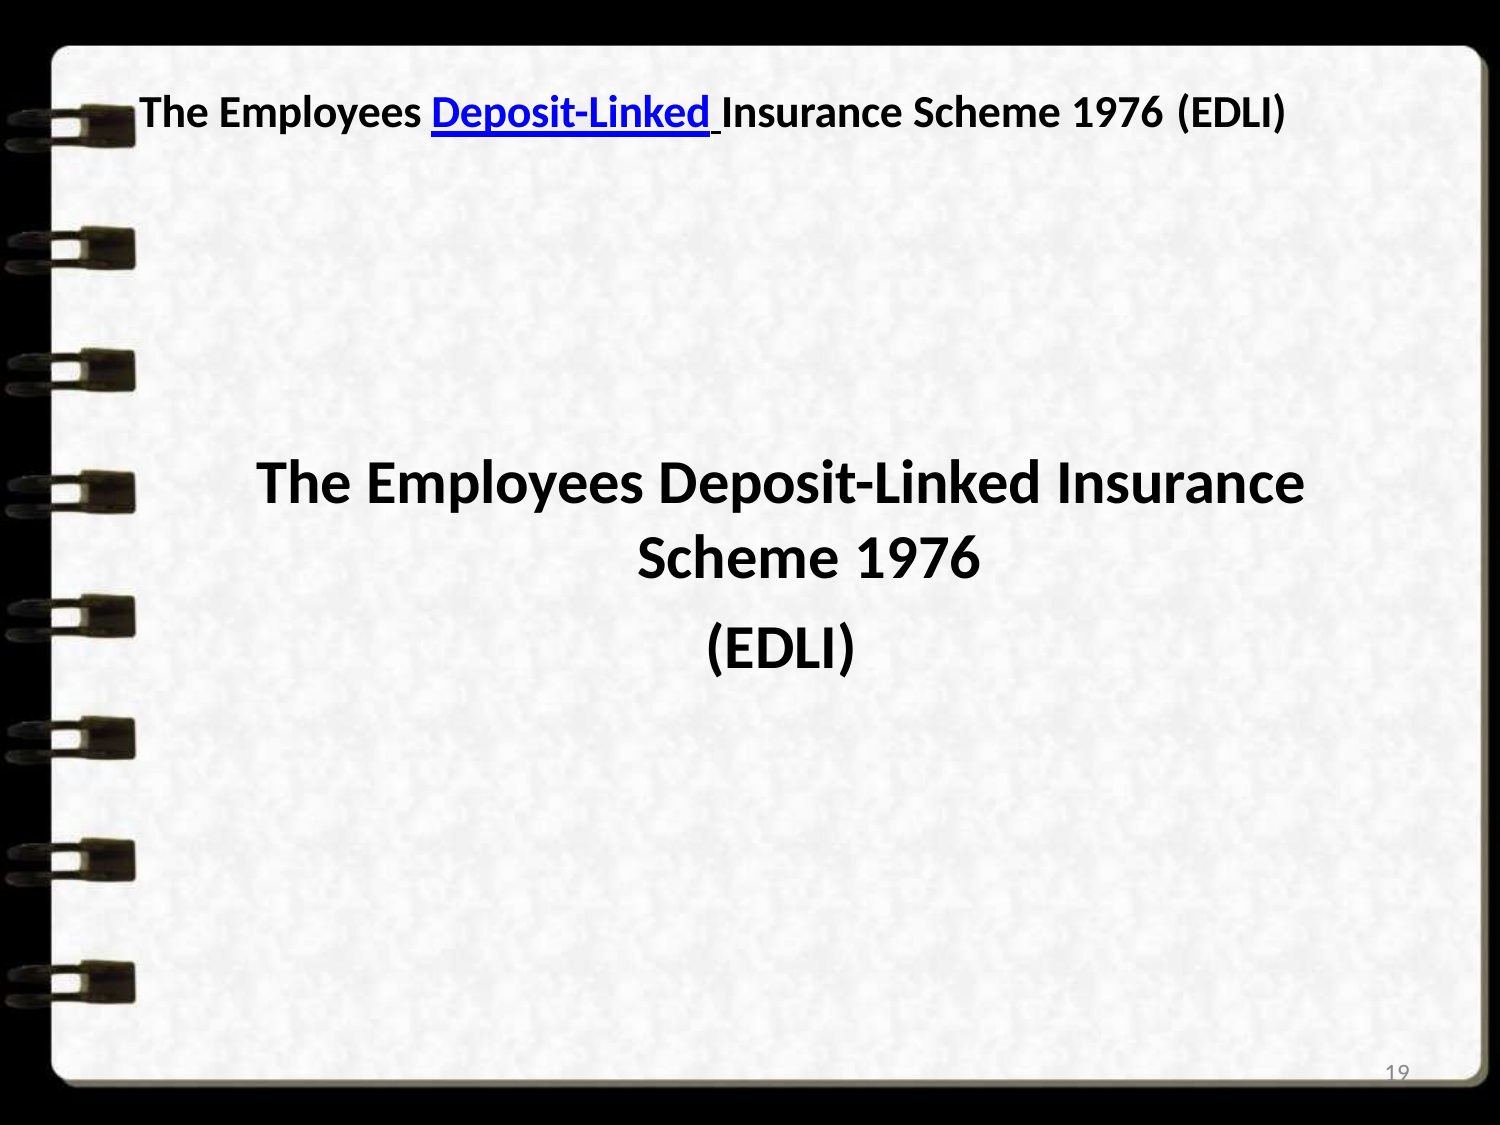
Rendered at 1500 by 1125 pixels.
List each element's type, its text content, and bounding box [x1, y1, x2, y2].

picture [0, 0, 1500, 1125]
text_box 19 [1382, 1054, 1413, 1087]
text_box The Employees Deposit-Linked Insurance Scheme 1976 (EDLI) [137, 80, 1301, 138]
text_box The Employees Deposit-Linked Insurance Scheme 1976 (EDLI) [250, 438, 1313, 681]
